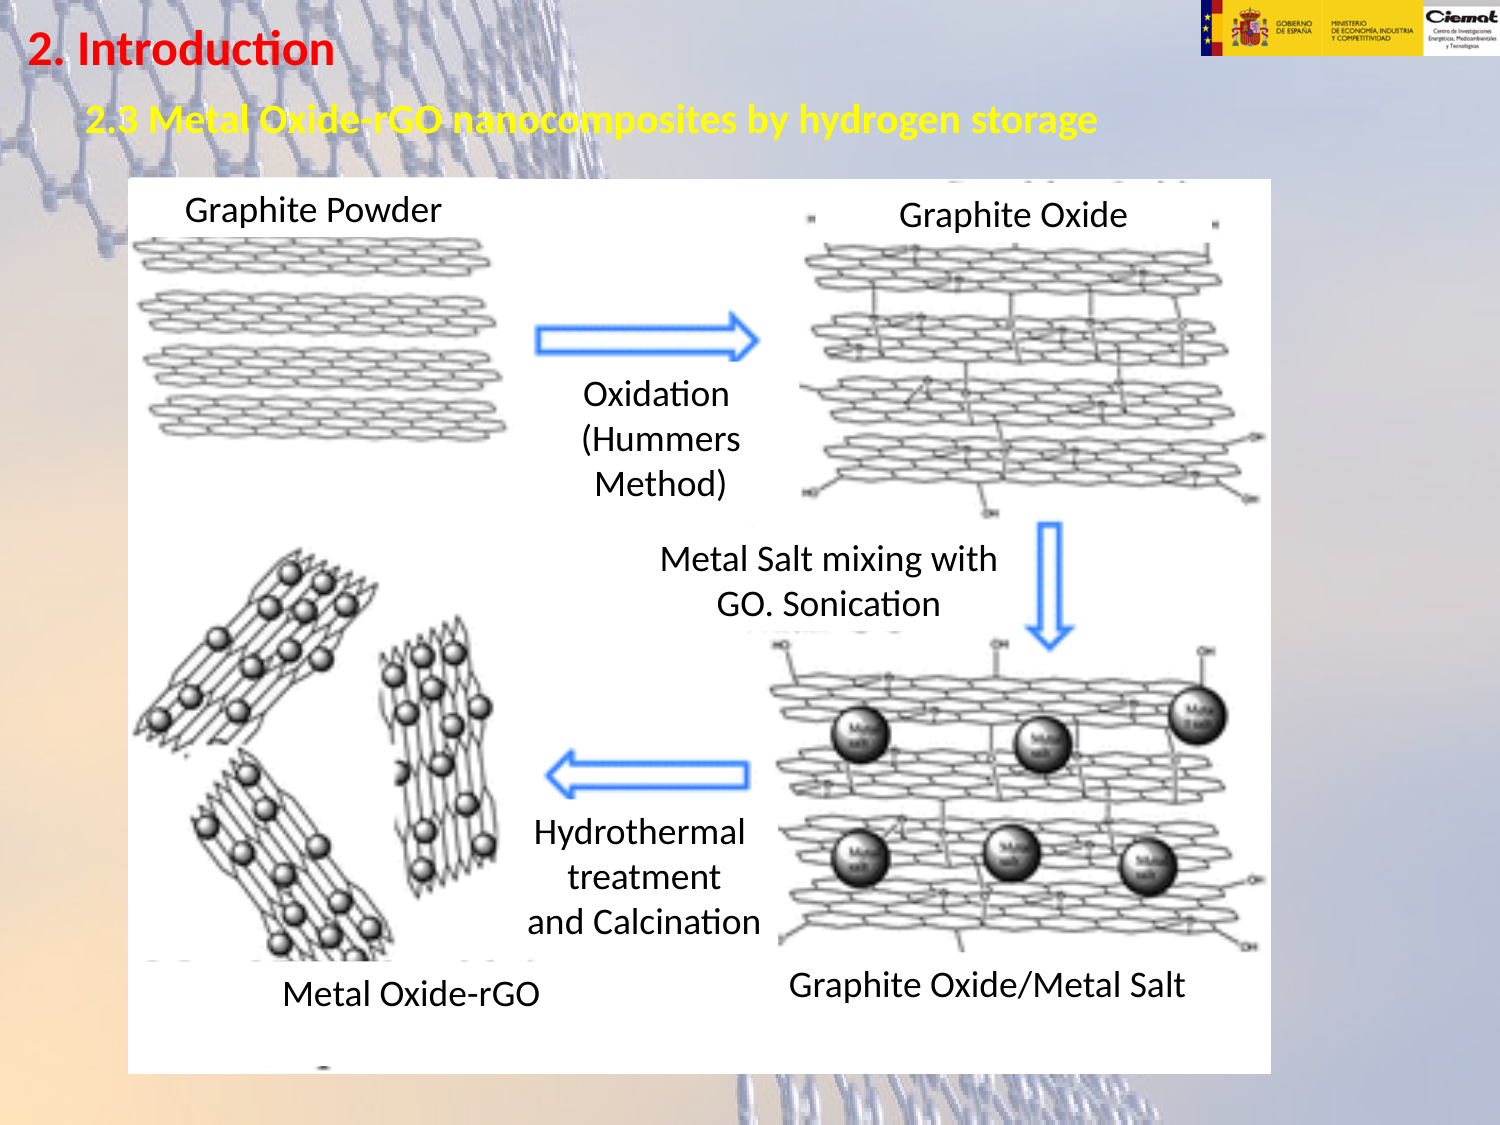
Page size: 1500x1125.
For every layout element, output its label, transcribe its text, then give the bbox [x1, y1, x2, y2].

picture [128, 179, 1271, 1074]
text_box 2.3 Metal Oxide-rGO nanocomposites by hydrogen storage [69, 84, 1114, 149]
text_box 2. Introduction [12, 8, 351, 84]
picture [1201, 0, 1500, 56]
